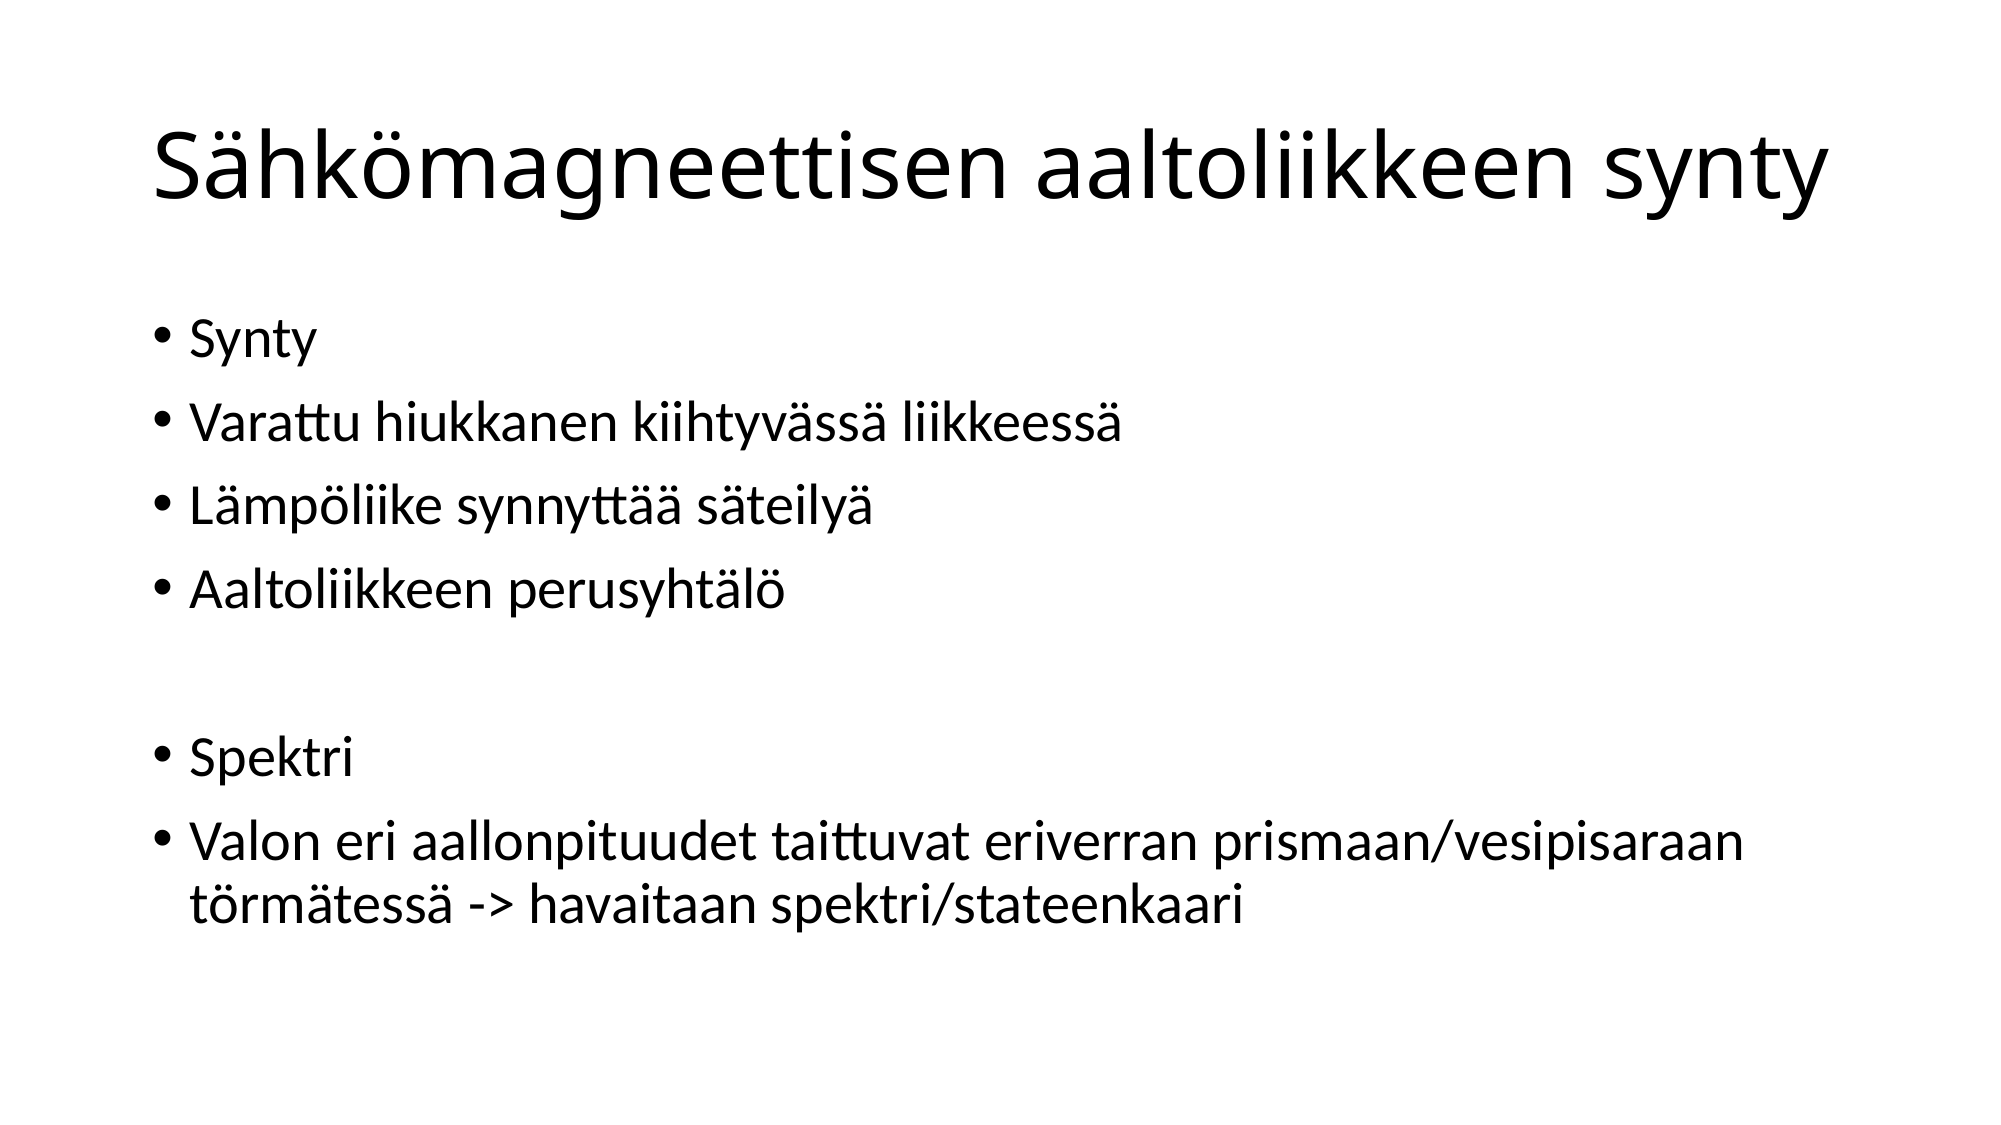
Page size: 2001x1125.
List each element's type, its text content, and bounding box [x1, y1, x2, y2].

title Sähkömagneettisen aaltoliikkeen synty [137, 59, 1863, 278]
